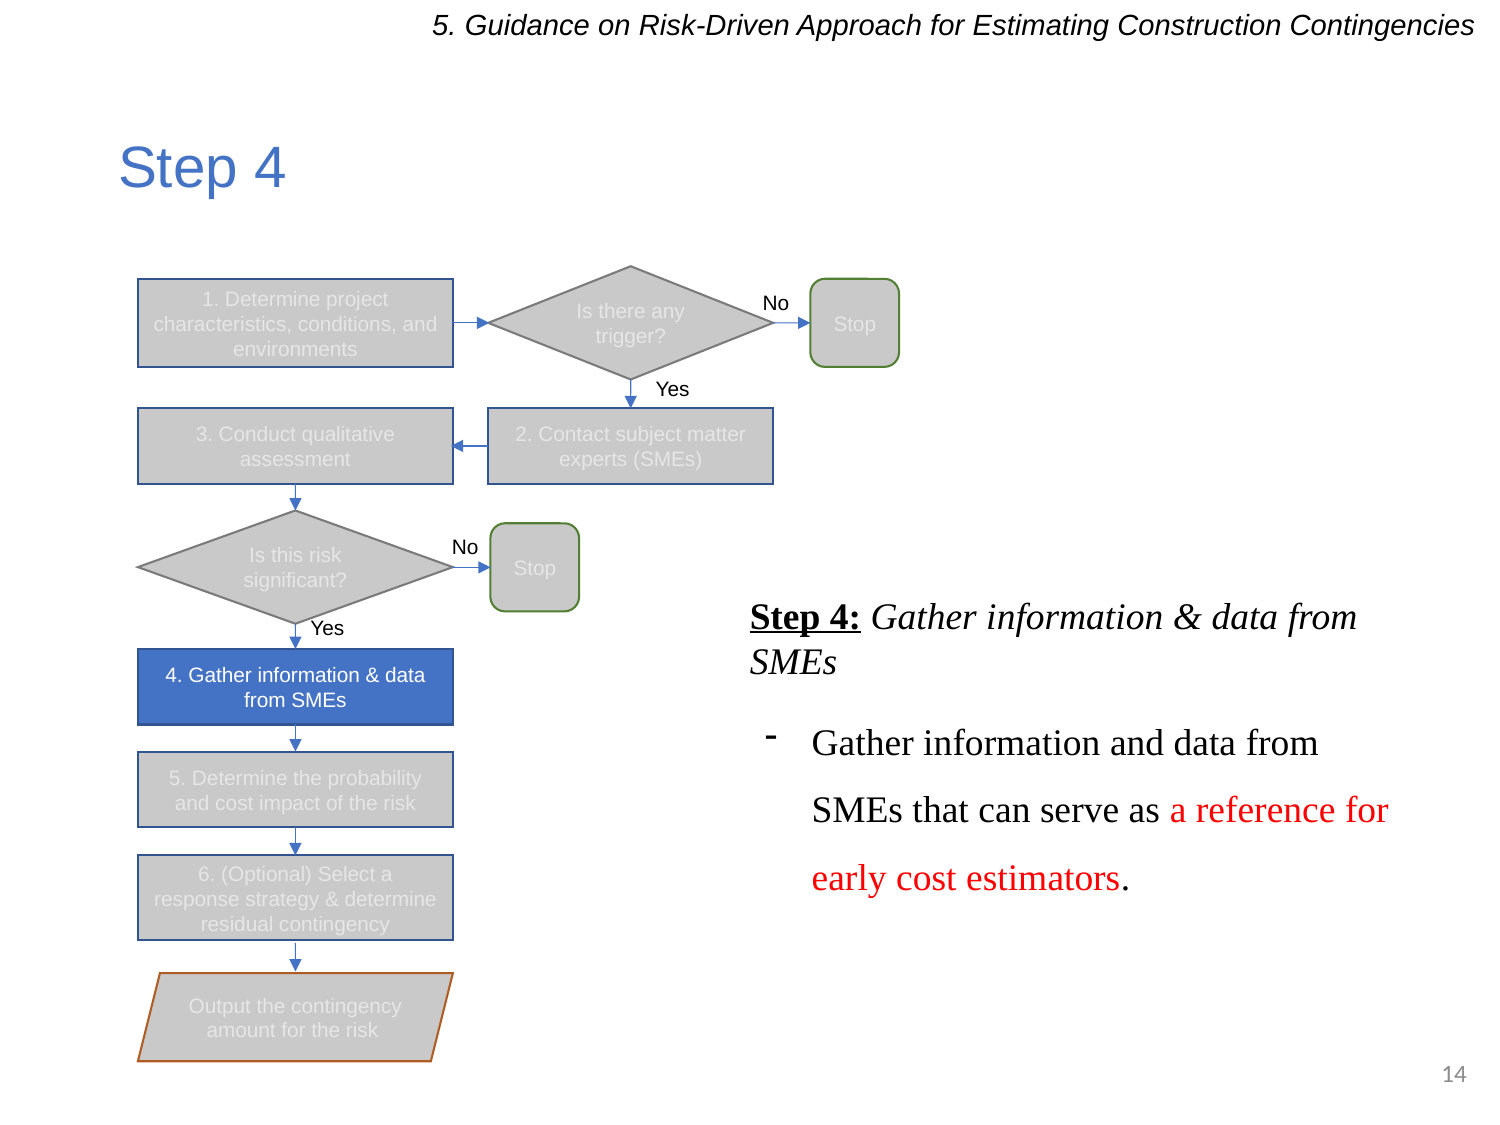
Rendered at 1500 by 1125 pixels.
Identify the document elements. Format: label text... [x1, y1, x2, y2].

text_box Step 4: Gather information & data from SMEs [900, 584, 1401, 689]
text_box Gather information and data from SMEs that can serve as a reference for early cost estimators. [900, 687, 1417, 906]
slide_number 14 [1144, 1042, 1482, 1103]
title Step 4 [103, 59, 1397, 278]
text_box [137, 266, 900, 1062]
text_box 5. Guidance on Risk-Driven Approach for Estimating Construction Contingencies [410, 3, 1500, 64]
